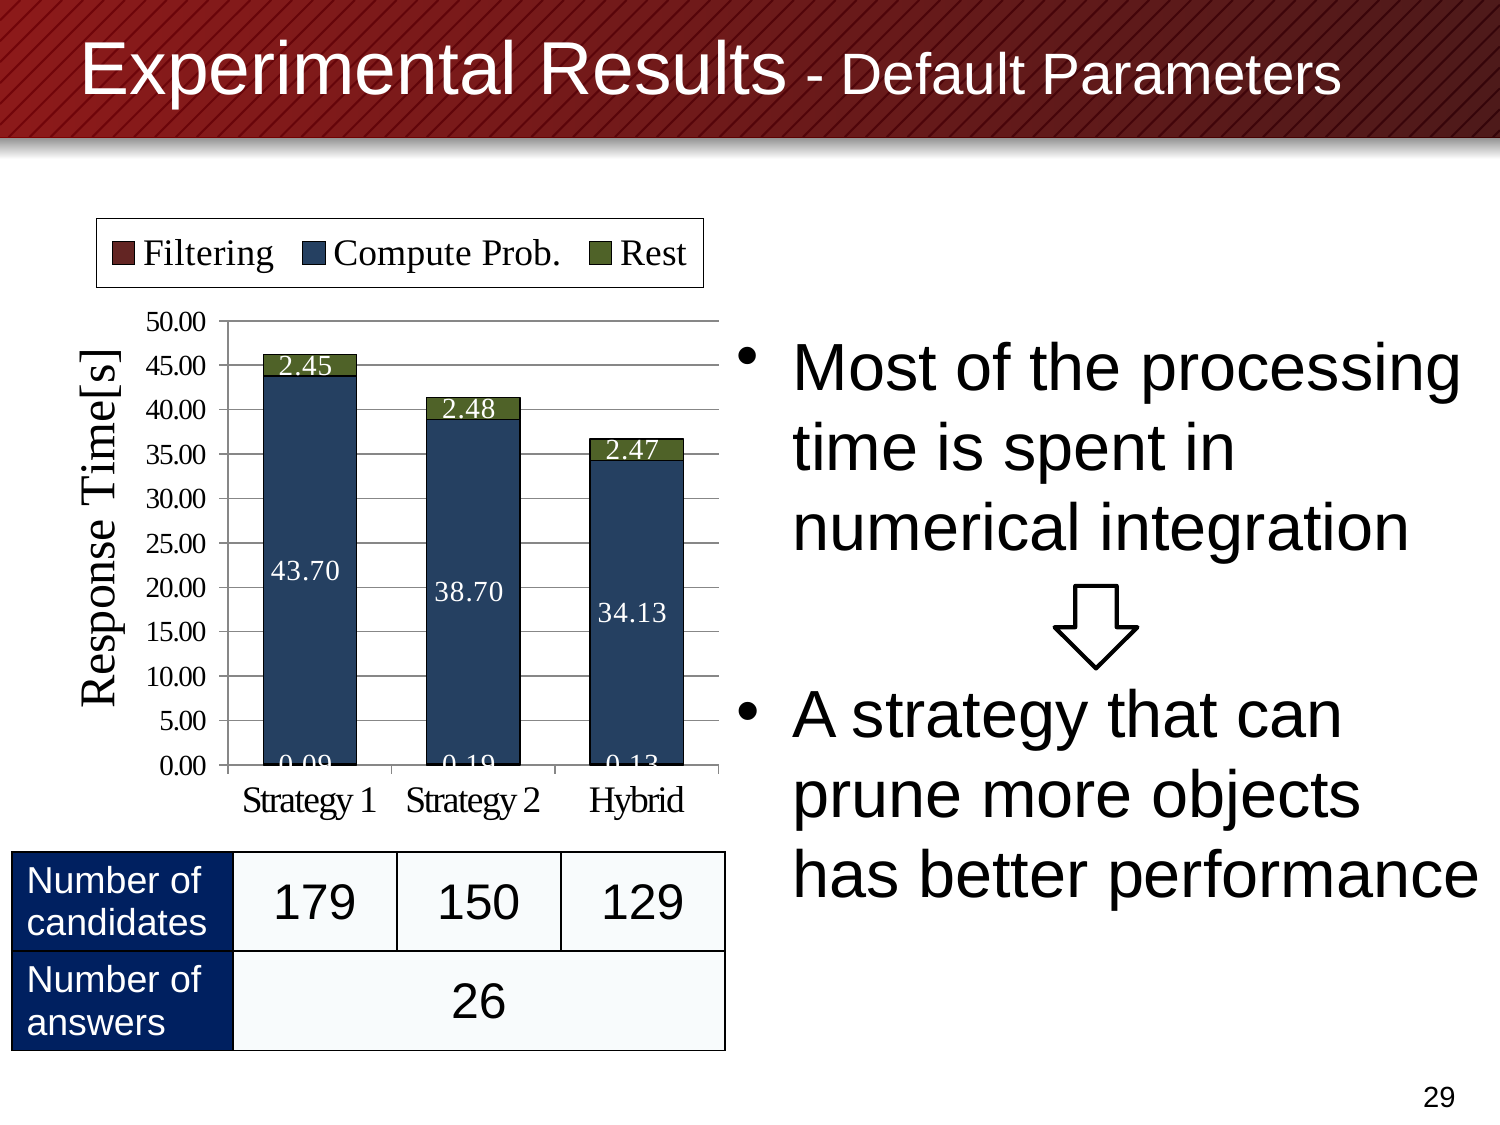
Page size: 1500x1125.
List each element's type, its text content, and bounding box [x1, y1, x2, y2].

chart [34, 187, 751, 880]
slide_number 28 [1120, 1070, 1471, 1115]
table_cell Number of answers [13, 952, 232, 1050]
title Experimental Results - Default Parameters [64, 0, 1416, 134]
table_header 179 [234, 887, 396, 950]
table_header 129 [562, 887, 724, 950]
text_box [1052, 583, 1140, 671]
table_cell 26 [234, 952, 724, 1050]
table_header 150 [398, 887, 560, 950]
list Most of the processing time is spent in numerical integration A strategy that can prune more objects has better performance [726, 316, 1500, 915]
table_header Number of candidates [13, 853, 232, 950]
